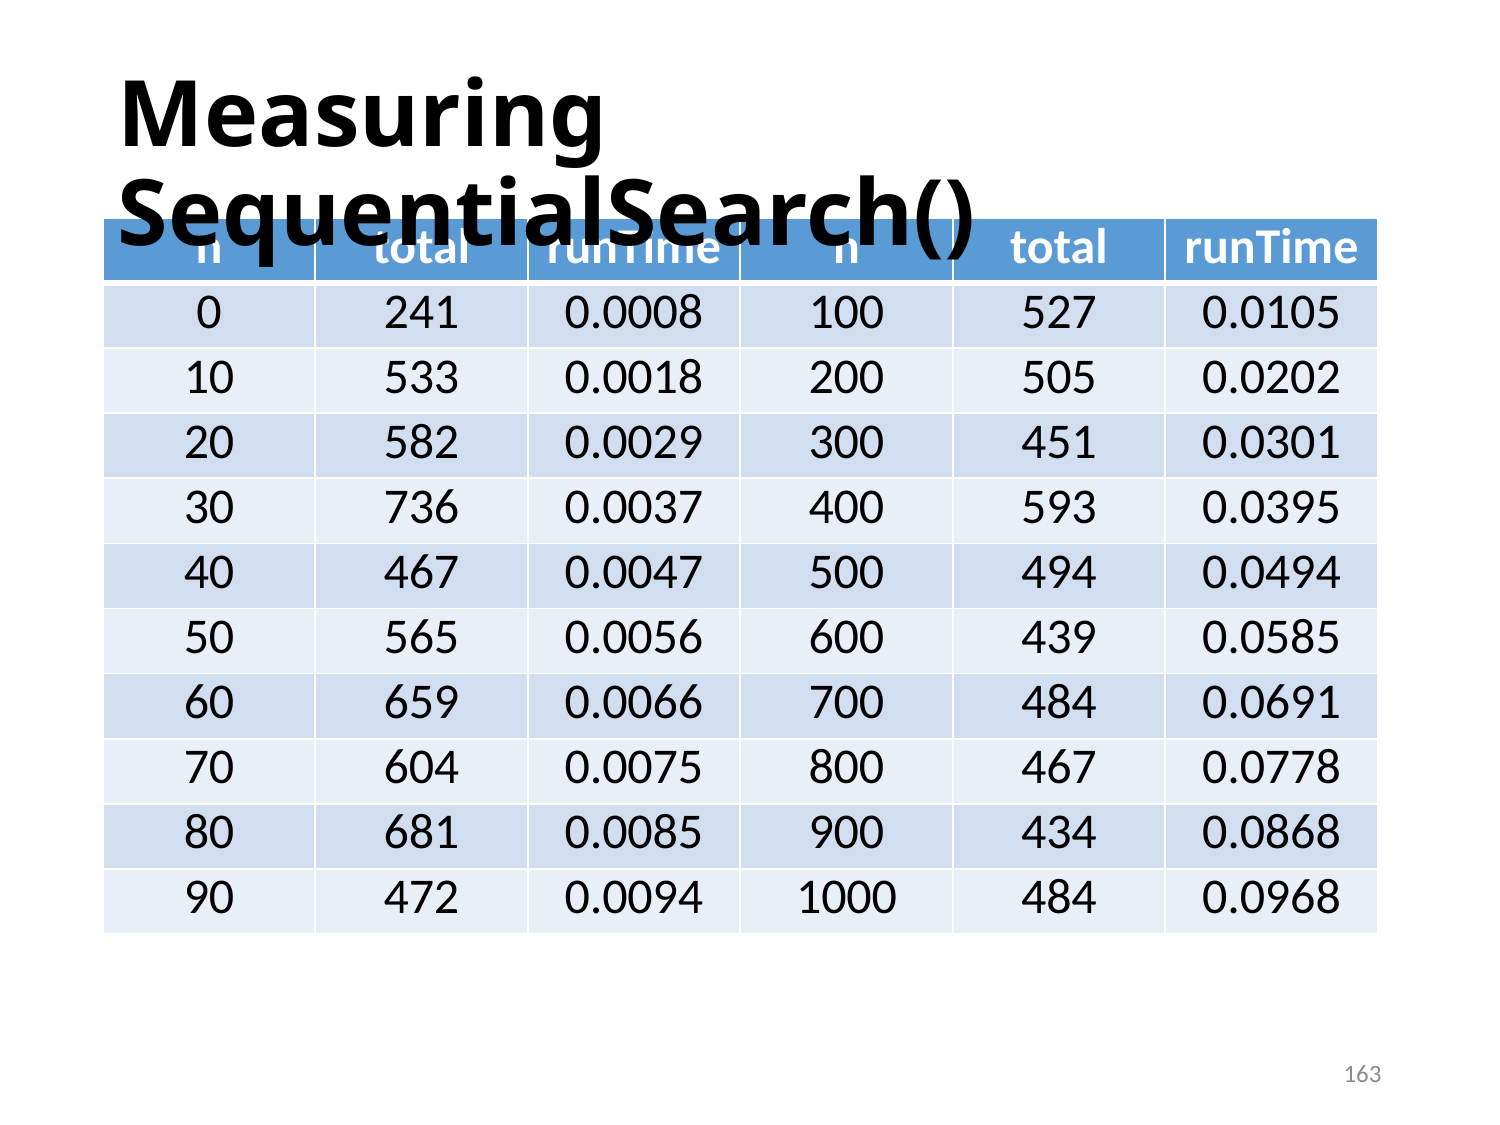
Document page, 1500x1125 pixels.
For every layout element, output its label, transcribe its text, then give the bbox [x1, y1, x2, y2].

table_cell 400 [741, 479, 952, 543]
table_cell 0.0029 [529, 414, 739, 477]
table_cell 604 [316, 740, 527, 803]
table_cell 0.0056 [529, 609, 739, 673]
table_cell 533 [316, 349, 527, 412]
table_cell 659 [316, 674, 527, 738]
table_cell 60 [104, 674, 314, 738]
table_cell 200 [741, 349, 952, 412]
table_cell 100 [741, 286, 952, 347]
table_cell 10 [104, 349, 314, 412]
table_header n [741, 228, 952, 280]
table_cell 0.0066 [529, 674, 739, 738]
table_cell 0.0037 [529, 479, 739, 543]
table_header n [104, 228, 314, 280]
table_cell 0.0301 [1166, 414, 1377, 477]
table_header runTime [529, 228, 739, 280]
table_cell 50 [104, 609, 314, 673]
table_cell 565 [316, 609, 527, 673]
table_cell 90 [104, 870, 314, 933]
table_cell 494 [954, 544, 1164, 608]
table_cell 241 [316, 286, 527, 347]
table_cell 0.0494 [1166, 544, 1377, 608]
table_cell 484 [954, 870, 1164, 933]
table_cell 0.0105 [1166, 286, 1377, 347]
text_box Measuring SequentialSearch() [103, 59, 1397, 228]
table_cell 0.0047 [529, 544, 739, 608]
table_cell 505 [954, 349, 1164, 412]
table_cell 800 [741, 740, 952, 803]
table_cell 439 [954, 609, 1164, 673]
table_cell 451 [954, 414, 1164, 477]
table_cell 0.0585 [1166, 609, 1377, 673]
table_header runTime [1166, 228, 1377, 280]
table_cell 0 [104, 286, 314, 347]
table_cell 582 [316, 414, 527, 477]
table_cell 40 [104, 544, 314, 608]
table_cell 500 [741, 544, 952, 608]
table_cell 0.0868 [1166, 805, 1377, 868]
table_cell 0.0778 [1166, 740, 1377, 803]
table_cell 80 [104, 805, 314, 868]
table_cell 0.0085 [529, 805, 739, 868]
table_cell 300 [741, 414, 952, 477]
table_cell 1000 [741, 870, 952, 933]
table_cell 472 [316, 870, 527, 933]
table_cell 0.0008 [529, 286, 739, 347]
table_cell 0.0968 [1166, 870, 1377, 933]
table_cell 0.0395 [1166, 479, 1377, 543]
table_cell 467 [316, 544, 527, 608]
table_cell 434 [954, 805, 1164, 868]
table_cell 0.0691 [1166, 674, 1377, 738]
table_header total [316, 228, 527, 280]
table_cell 467 [954, 740, 1164, 803]
table_cell 0.0202 [1166, 349, 1377, 412]
table_cell 681 [316, 805, 527, 868]
table_cell 30 [104, 479, 314, 543]
slide_number 163 [1059, 1042, 1397, 1103]
table_cell 0.0094 [529, 870, 739, 933]
table_cell 484 [954, 674, 1164, 738]
table_cell 600 [741, 609, 952, 673]
table_cell 20 [104, 414, 314, 477]
table_cell 0.0018 [529, 349, 739, 412]
table_cell 0.0075 [529, 740, 739, 803]
table_cell 900 [741, 805, 952, 868]
table_cell 700 [741, 674, 952, 738]
table_header total [954, 228, 1164, 280]
table_cell 736 [316, 479, 527, 543]
table_cell 70 [104, 740, 314, 803]
table_cell 527 [954, 286, 1164, 347]
table_cell 593 [954, 479, 1164, 543]
